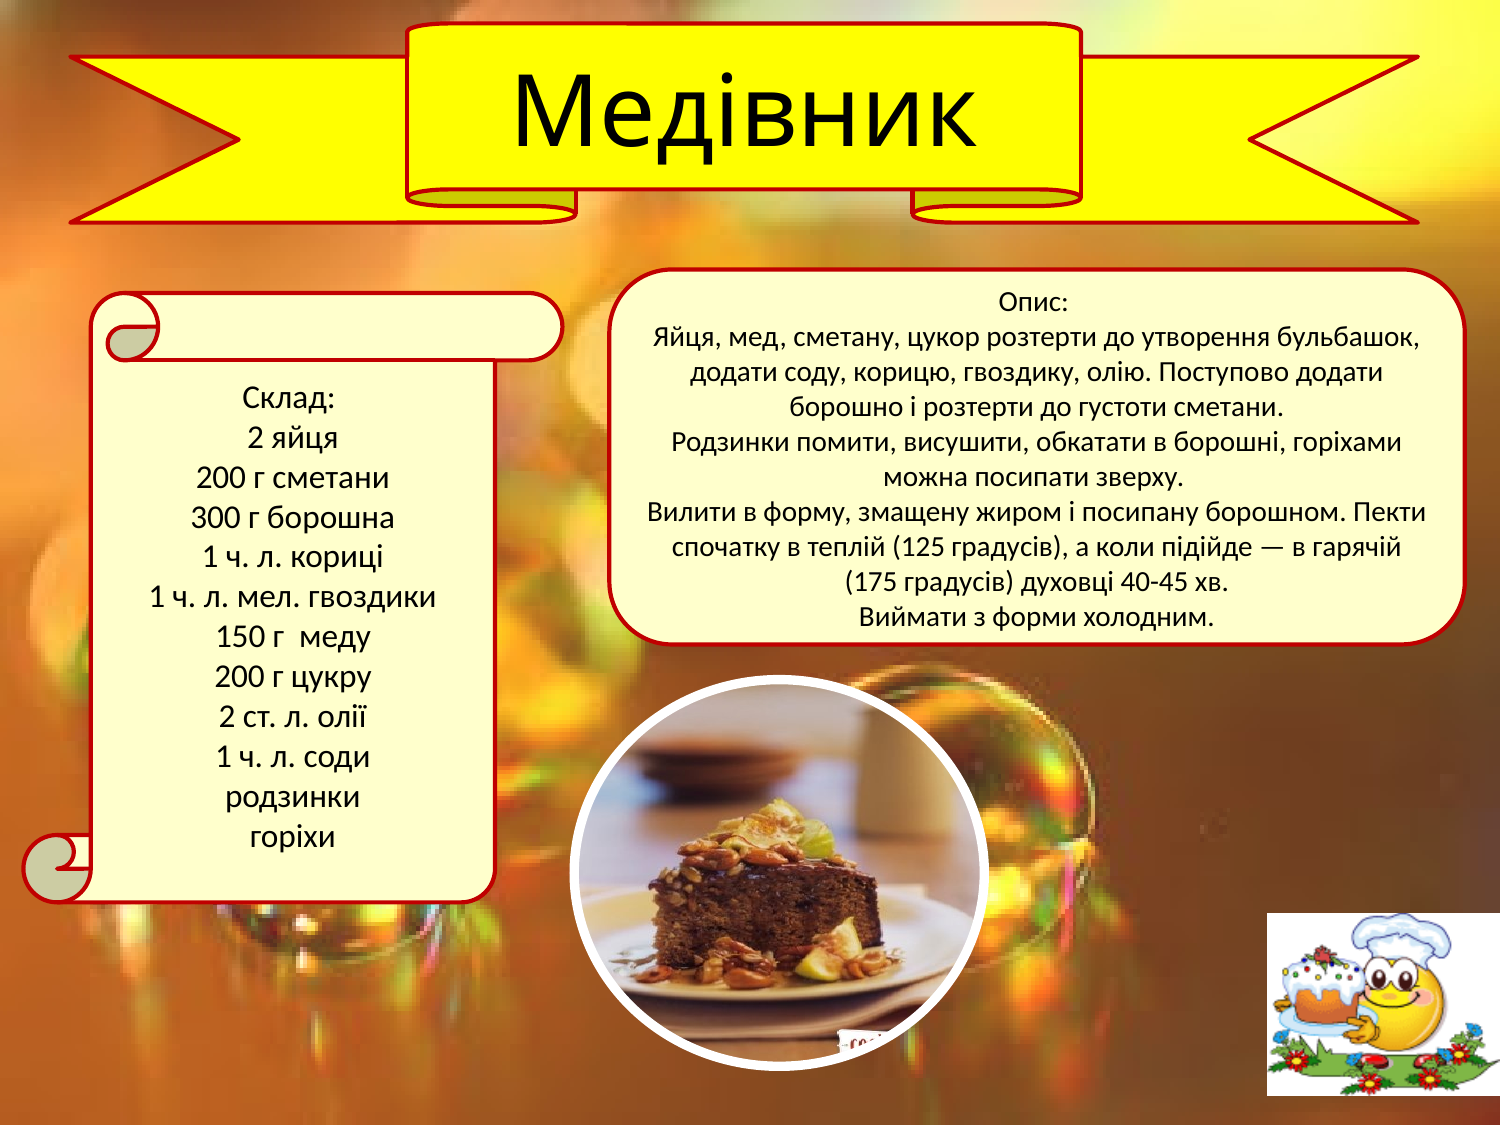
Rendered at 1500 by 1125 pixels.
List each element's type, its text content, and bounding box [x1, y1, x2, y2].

text_box Опис: Яйця, мед, сметану, цукор розтерти до утворення бульбашок, додати соду, корицю, гвоздику, олію. Поступово додати борошно і розтерти до густоти сметани. Родзинки помити, висушити, обкатати в борошні, горіхами можна посипати зверху. Вилити в форму, змащену жиром і посипану борошном. Пекти спочатку в теплій (125 градусів), а коли підійде — в гарячій (175 градусів) духовці 40-45 хв. Виймати з форми холодним. [607, 267, 1467, 647]
text_box Склад: 2 яйця 200 г сметани 300 г борошна 1 ч. л. кориці 1 ч. л. мел. гвоздики 150 г меду 200 г цукру 2 ст. л. олії 1 ч. л. соди родзинки горіхи [21, 290, 565, 905]
text_box [572, 677, 987, 1069]
text_box Медівник [68, 21, 1420, 225]
picture [1266, 913, 1500, 1096]
